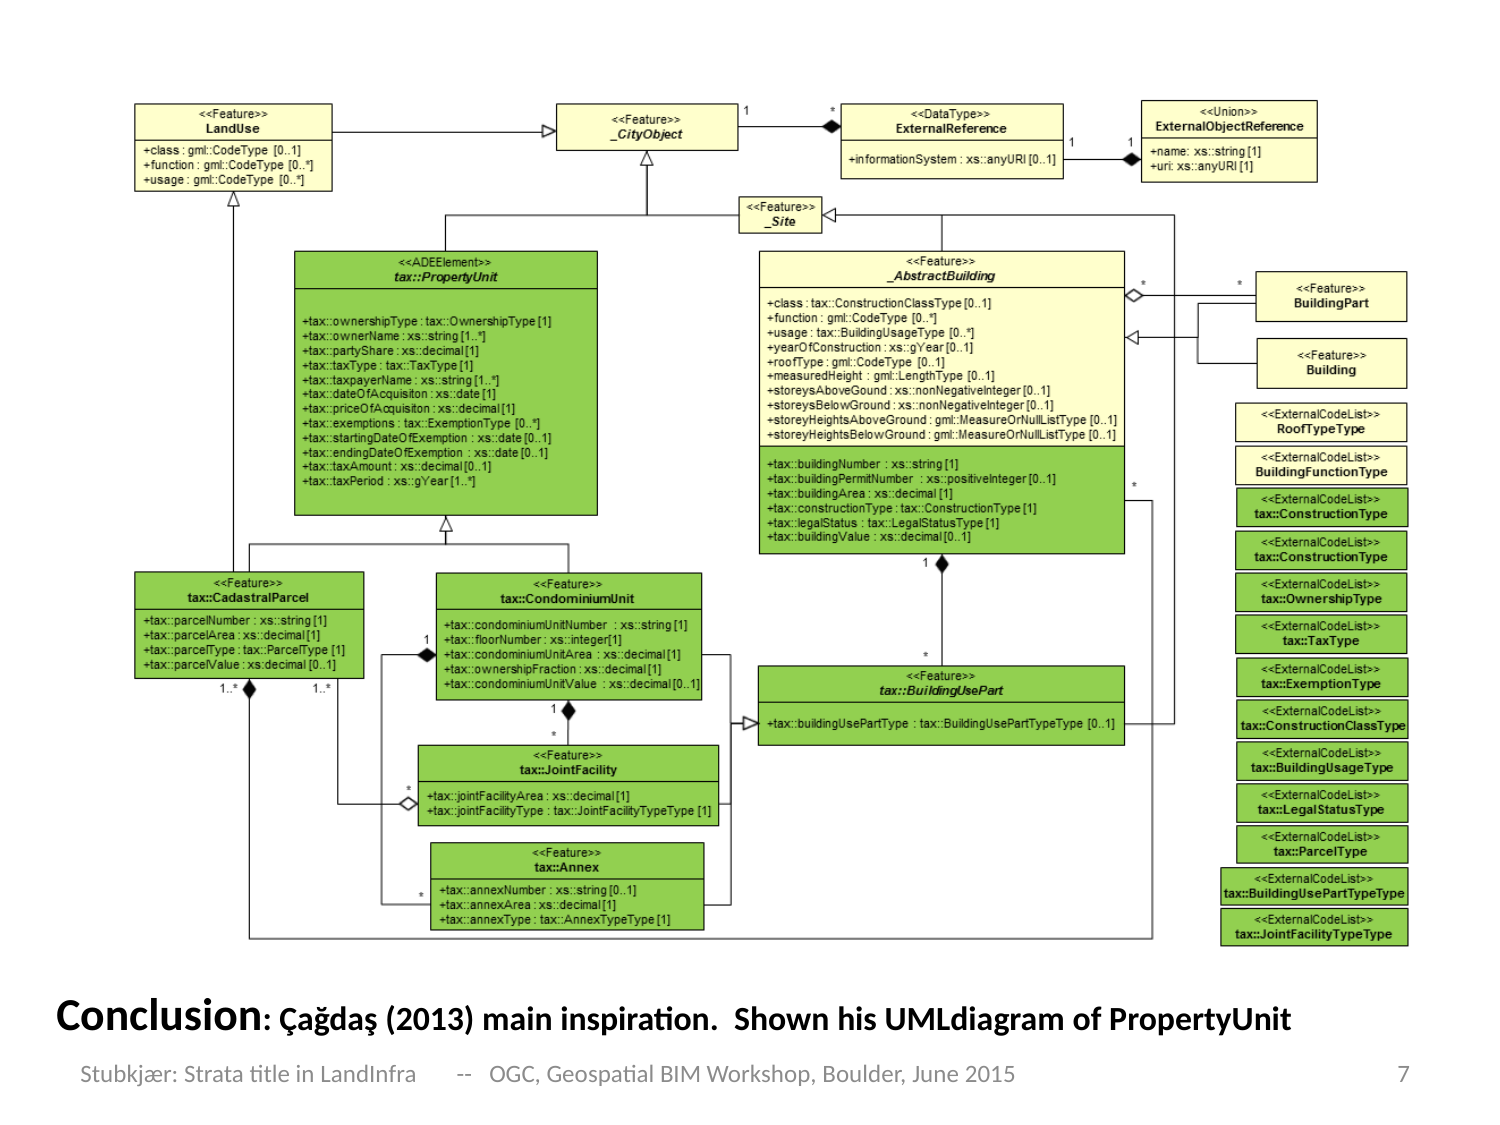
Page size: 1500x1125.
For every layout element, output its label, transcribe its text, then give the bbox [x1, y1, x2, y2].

footer Stubkjær: Strata title in LandInfra -- OGC, Geospatial BIM Workshop, Boulder, June 2015 [64, 1042, 1034, 1103]
picture [123, 77, 1412, 965]
title Conclusion: Çağdaş (2013) main inspiration. Shown his UMLdiagram of PropertyUnit [41, 975, 1471, 1047]
slide_number 7 [1074, 1042, 1425, 1103]
